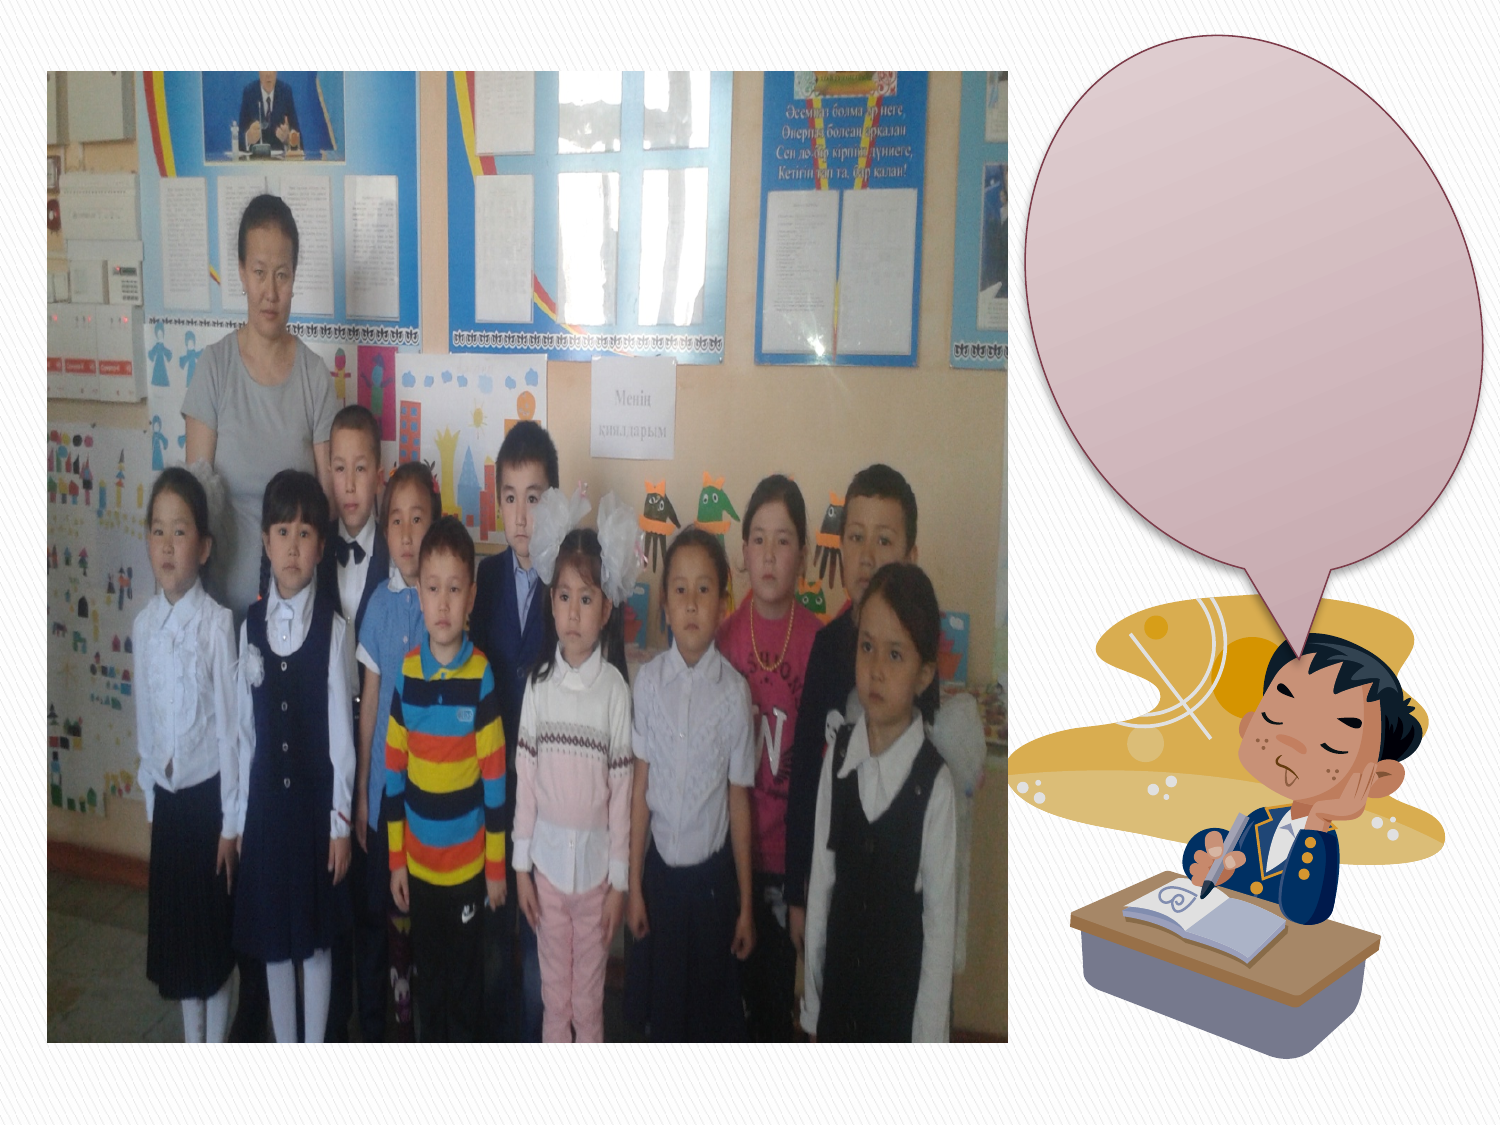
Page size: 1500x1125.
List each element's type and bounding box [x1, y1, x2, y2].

text_box [1024, 34, 1484, 587]
picture [46, 70, 1447, 1050]
